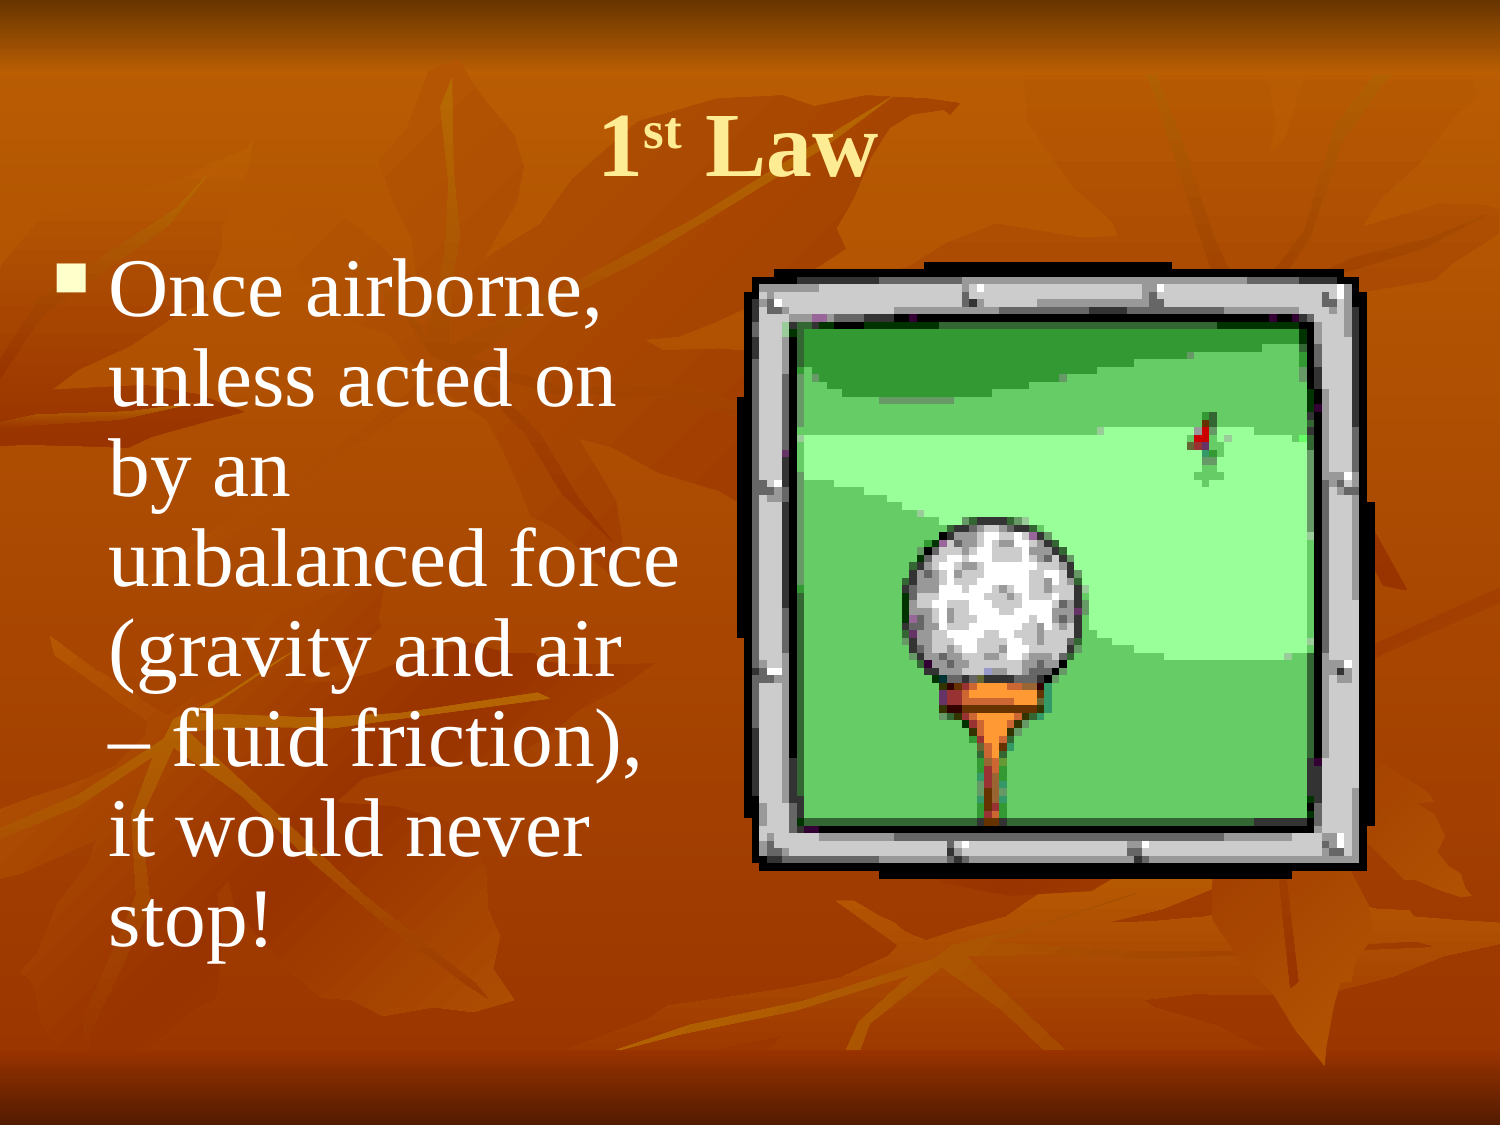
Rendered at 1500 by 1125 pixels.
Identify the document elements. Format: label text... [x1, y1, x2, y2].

title 1st Law [74, 45, 1426, 234]
list Once airborne, unless acted on by an unbalanced force (gravity and air – fluid friction), it would never stop! [37, 237, 701, 981]
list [737, 262, 1376, 879]
